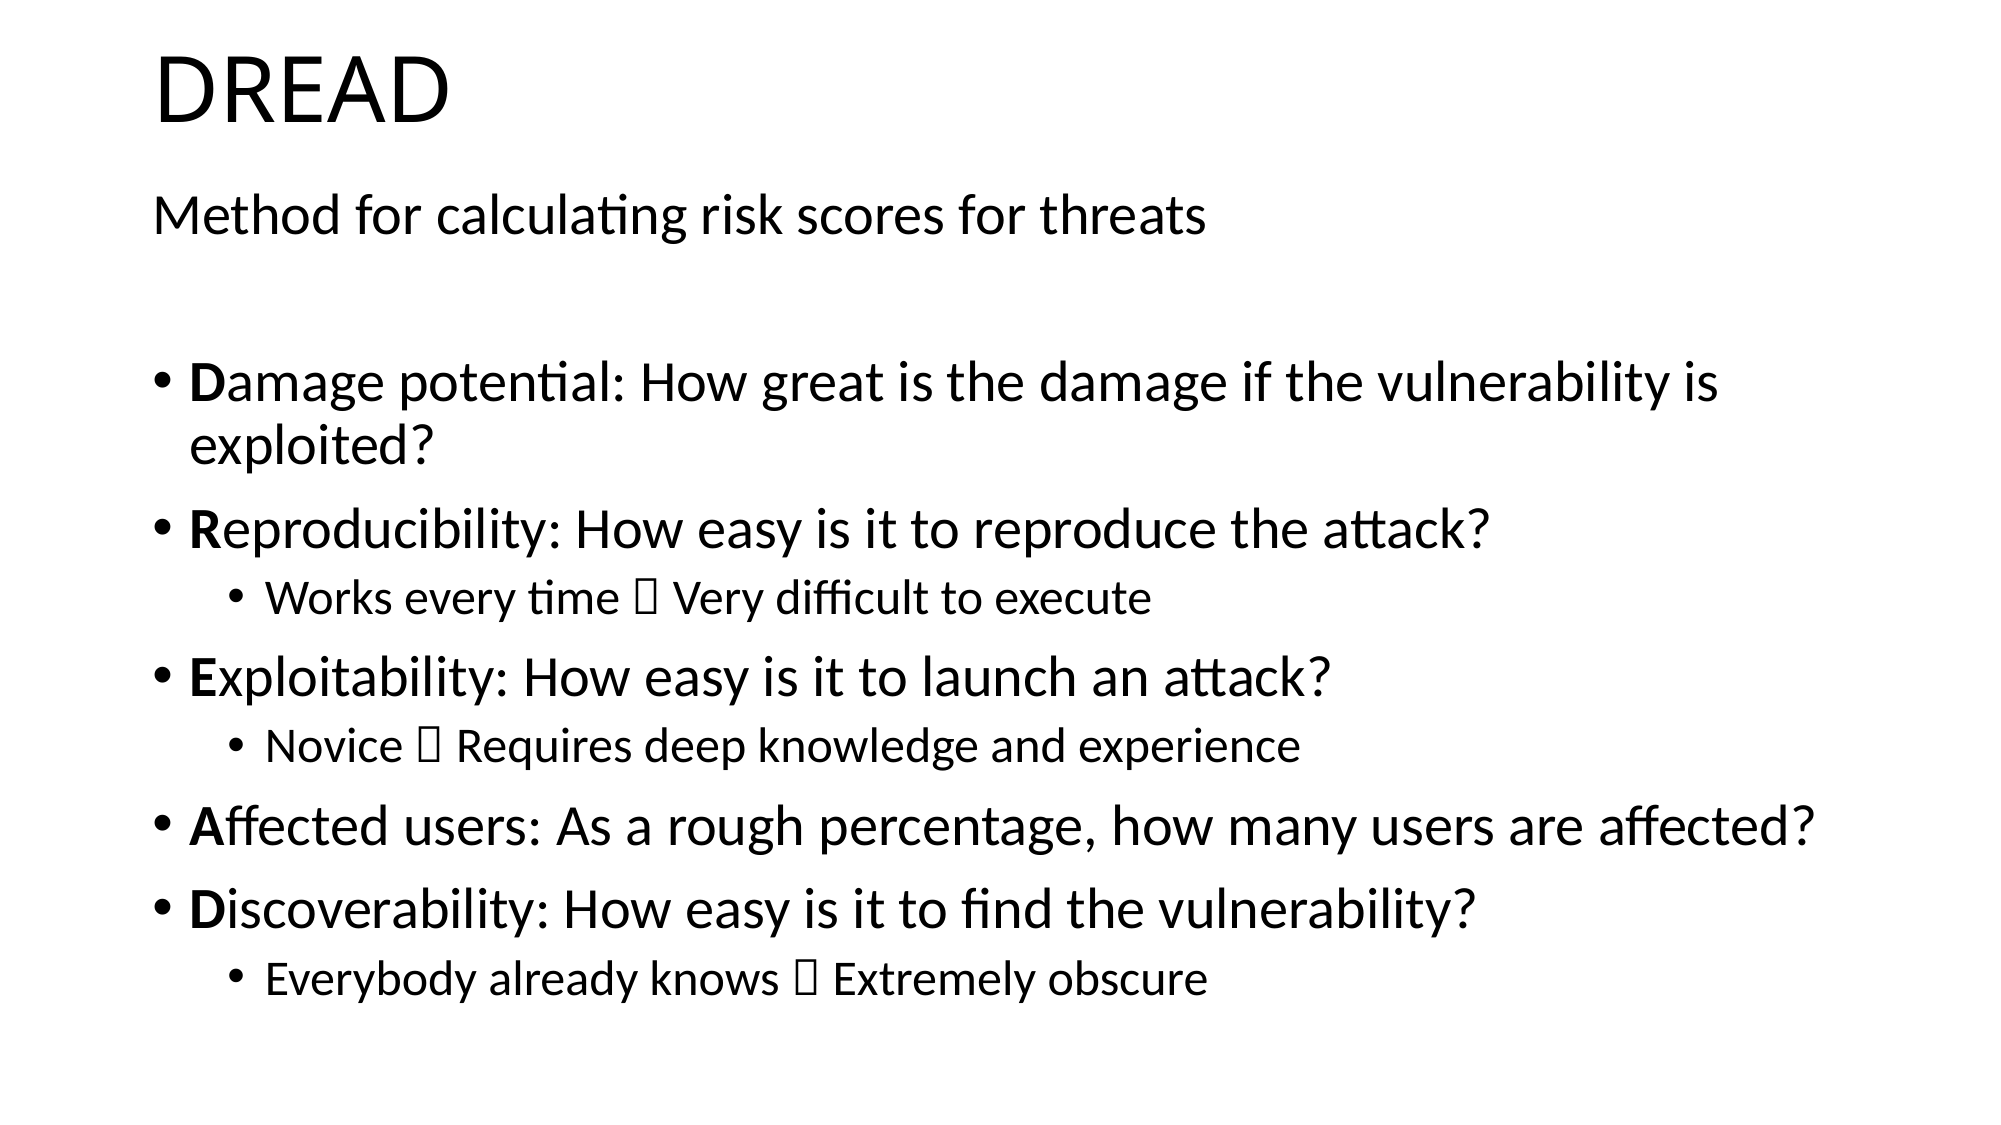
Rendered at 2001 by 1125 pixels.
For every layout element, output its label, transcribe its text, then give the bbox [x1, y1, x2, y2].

title DREAD [137, 22, 1863, 164]
list Method for calculating risk scores for threats Damage potential: How great is the damage if the vulnerability is exploited? Reproducibility: How easy is it to reproduce the attack? Works every time  Very difficult to execute Exploitability: How easy is it to launch an attack? Novice  Requires deep knowledge and experience Affected users: As a rough percentage, how many users are affected? Discoverability: How easy is it to find the vulnerability? Everybody already knows  Extremely obscure [137, 176, 1863, 1037]
